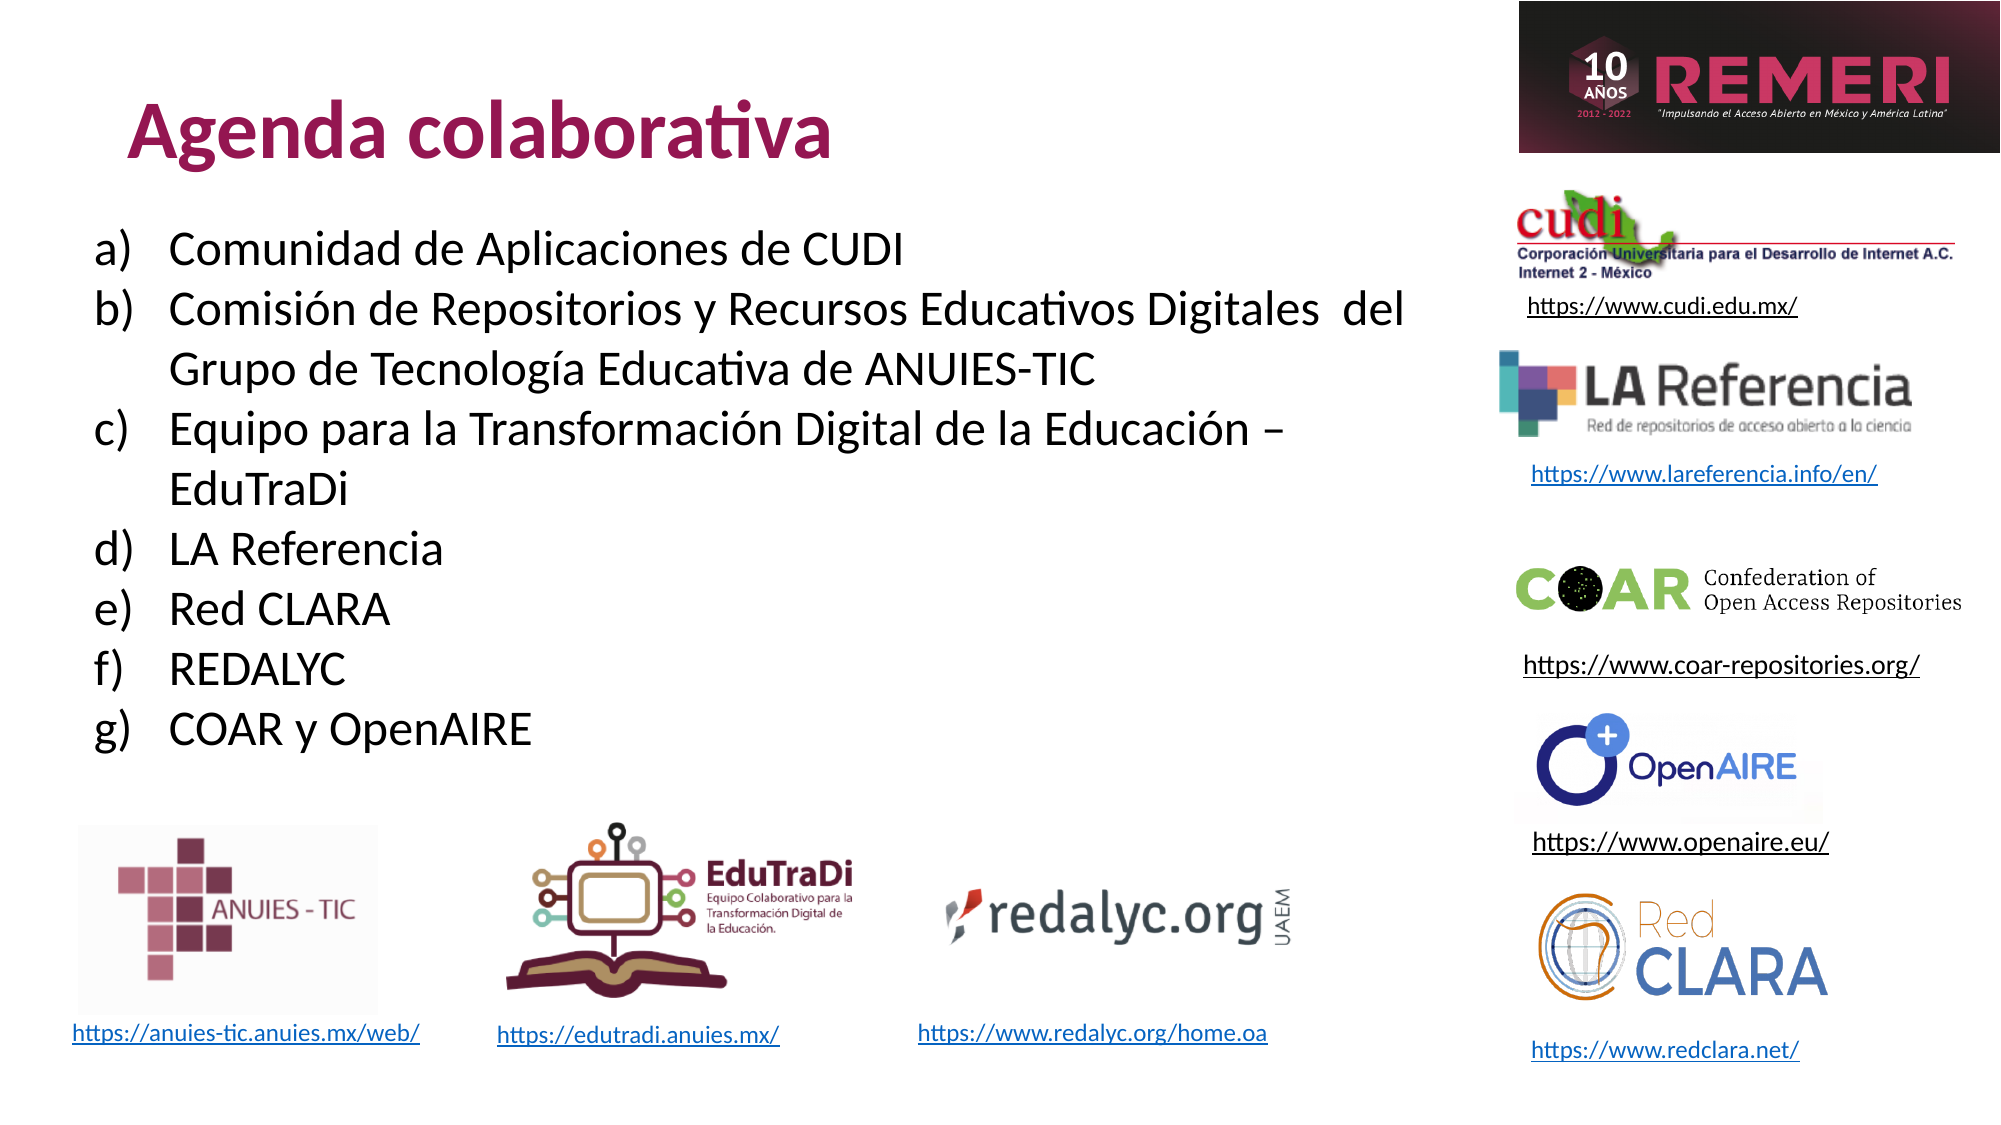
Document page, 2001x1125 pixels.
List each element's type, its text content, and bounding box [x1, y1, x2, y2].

text_box Comunidad de Aplicaciones de CUDI Comisión de Repositorios y Recursos Educativos Digitales del Grupo de Tecnología Educativa de ANUIES-TIC Equipo para la Transformación Digital de la Educación – EduTraDi LA Referencia Red CLARA REDALYC COAR y OpenAIRE [78, 208, 1433, 707]
picture [1519, 1, 2000, 153]
text_box https://www.redalyc.org/home.oa [902, 1009, 1284, 1084]
picture [927, 871, 1312, 970]
picture [1514, 700, 1823, 824]
picture [1510, 542, 1986, 638]
text_box Agenda colaborativa [112, 67, 1329, 154]
text_box https://www.redclara.net/ [1516, 1026, 1815, 1102]
picture [78, 825, 378, 1015]
text_box https://www.lareferencia.info/en/ [1516, 464, 1893, 525]
picture [1528, 884, 1837, 1011]
text_box https://www.cudi.edu.mx/ [1512, 281, 1843, 327]
text_box https://www.openaire.eu/ [1517, 815, 1848, 865]
picture [460, 794, 881, 1015]
text_box https://www.coar-repositories.org/ [1508, 639, 1988, 688]
picture [1481, 327, 1930, 464]
text_box https://edutradi.anuies.mx/ [482, 1015, 795, 1086]
picture [1516, 189, 1955, 282]
text_box https://anuies-tic.anuies.mx/web/ [57, 1009, 436, 1084]
